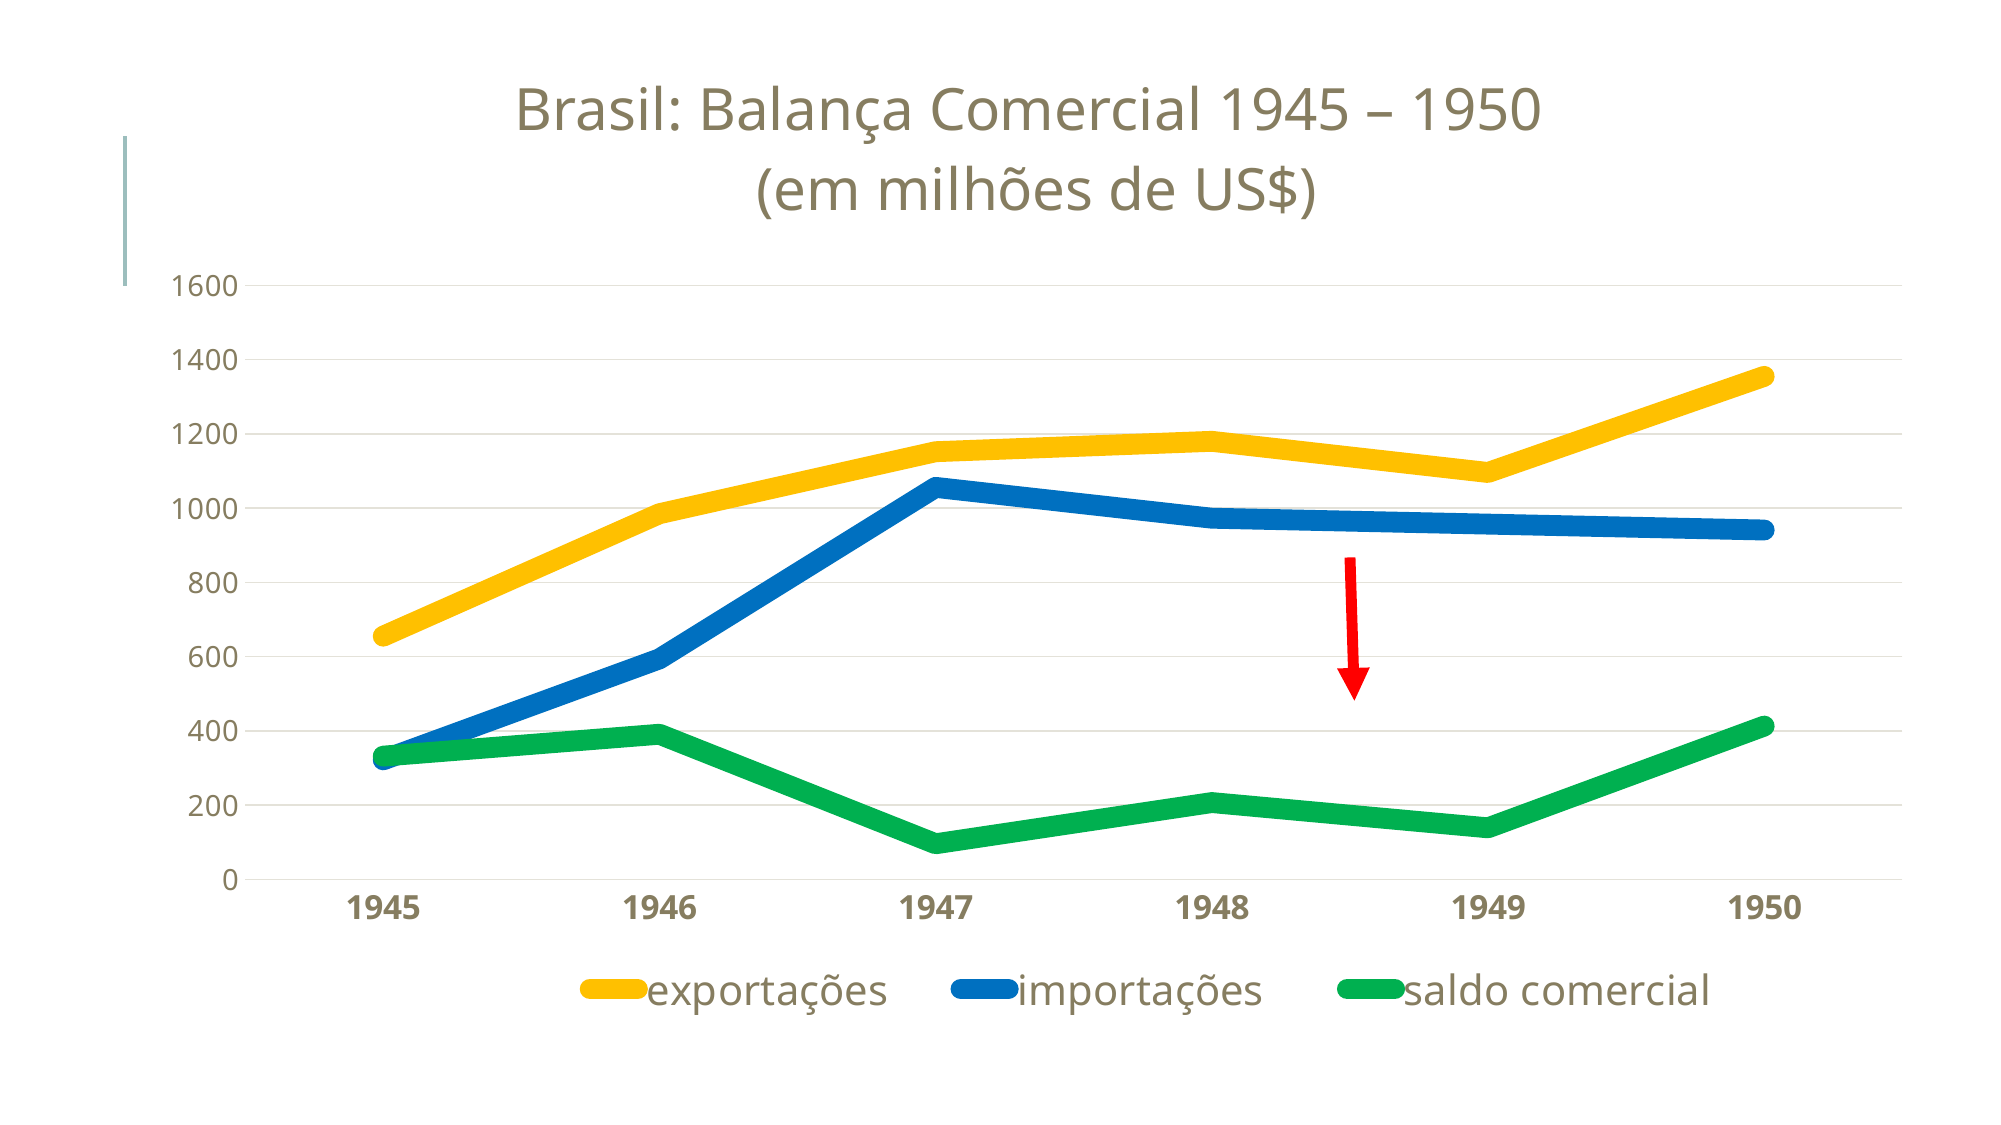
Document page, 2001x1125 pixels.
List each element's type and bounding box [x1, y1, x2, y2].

text_box [1349, 557, 1355, 701]
chart [134, 22, 1939, 1036]
